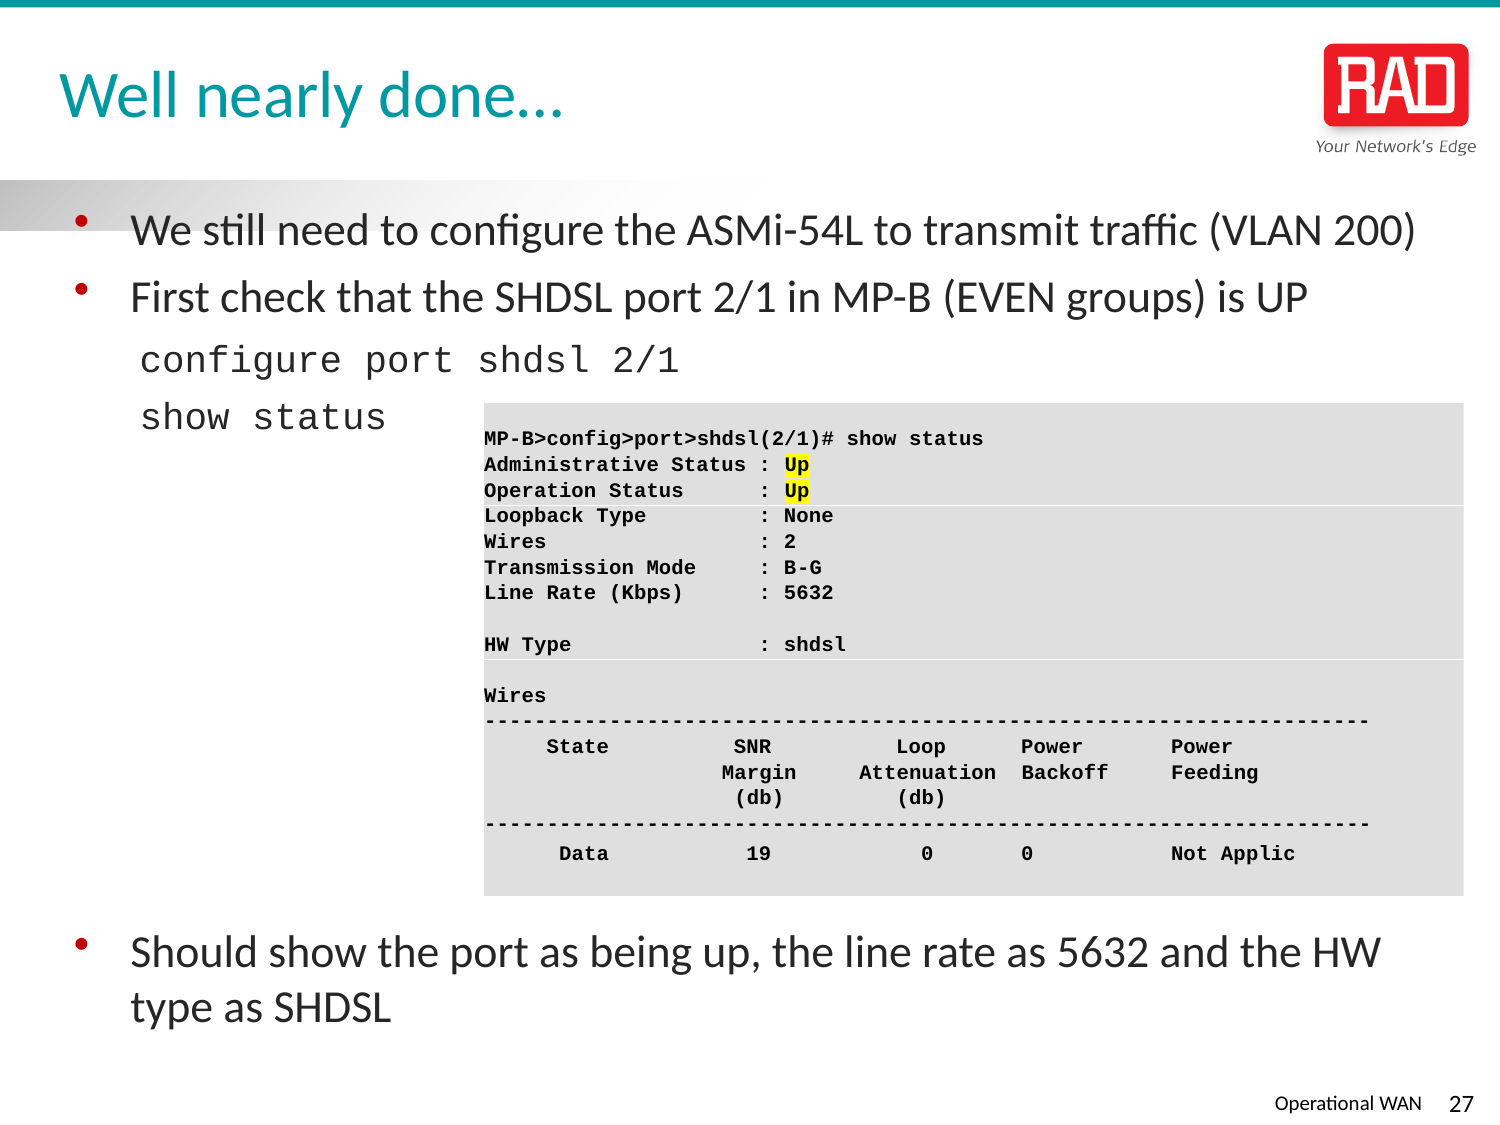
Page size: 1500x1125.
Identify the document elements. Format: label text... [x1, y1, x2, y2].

list We still need to configure the ASMi-54L to transmit traffic (VLAN 200) First check that the SHDSL port 2/1 in MP-B (EVEN groups) is UP configure port shdsl 2/1 show status Should show the port as being up, the line rate as 5632 and the HW type as SHDSL [59, 192, 1445, 965]
picture [1312, 34, 1483, 148]
picture [483, 400, 1464, 898]
title Well nearly done… [59, 32, 1195, 162]
